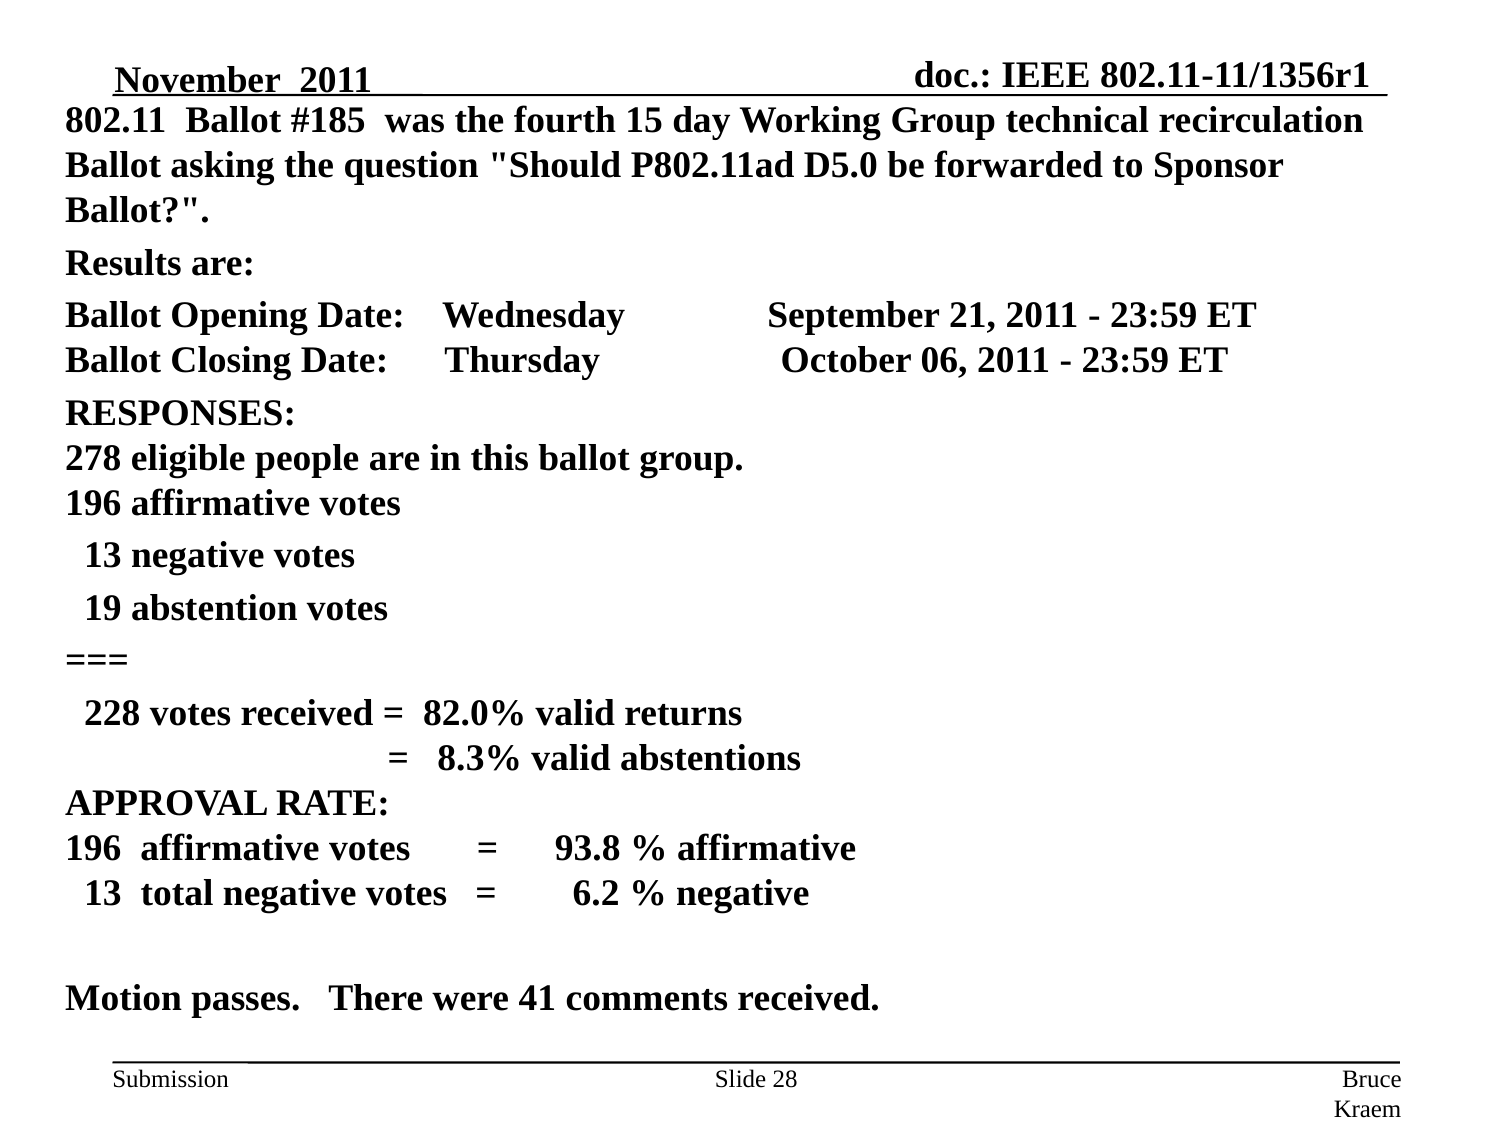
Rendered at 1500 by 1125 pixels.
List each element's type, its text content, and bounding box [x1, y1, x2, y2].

slide_number Slide 28 [712, 1062, 800, 1093]
list 802.11 Ballot #185 was the fourth 15 day Working Group technical recirculation Ballot asking the question "Should P802.11ad D5.0 be forwarded to Sponsor Ballot?". Results are: Ballot Opening Date: Wednesday September 21, 2011 - 23:59 ET Ballot Closing Date: Thursday October 06, 2011 - 23:59 ET RESPONSES: 278 eligible people are in this ballot group. 196 affirmative votes 13 negative votes 19 abstention votes === 228 votes received = 82.0% valid returns = 8.3% valid abstentions APPROVAL RATE: 196 affirmative votes = 93.8 % affirmative 13 total negative votes = 6.2 % negative Motion passes. There were 41 comments received. [49, 87, 1463, 1038]
footer Bruce Kraemer (Marvell) [1325, 1062, 1402, 1093]
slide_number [114, 54, 375, 100]
